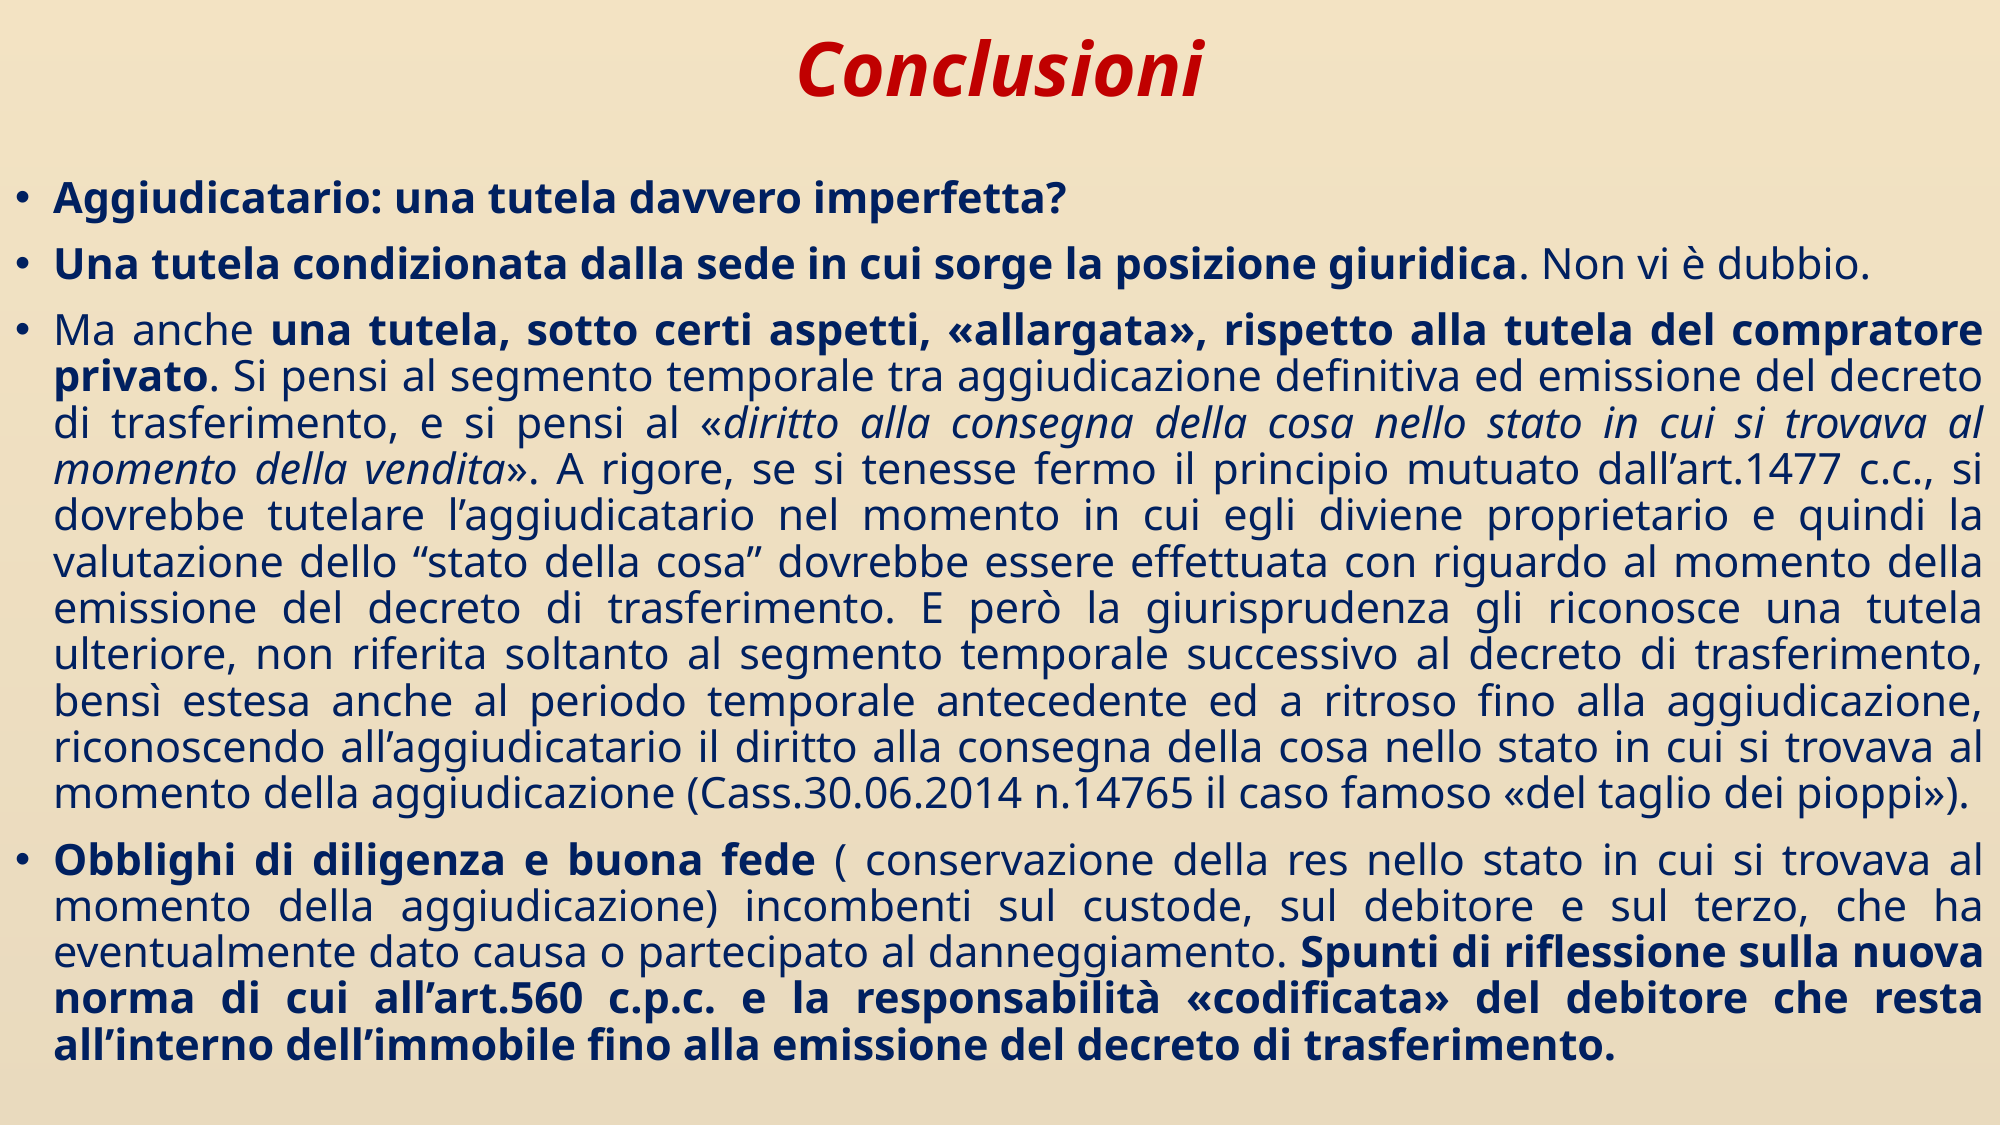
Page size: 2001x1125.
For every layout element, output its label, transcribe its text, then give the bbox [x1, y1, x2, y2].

list Aggiudicatario: una tutela davvero imperfetta? Una tutela condizionata dalla sede in cui sorge la posizione giuridica. Non vi è dubbio. Ma anche una tutela, sotto certi aspetti, «allargata», rispetto alla tutela del compratore privato. Si pensi al segmento temporale tra aggiudicazione definitiva ed emissione del decreto di trasferimento, e si pensi al «diritto alla consegna della cosa nello stato in cui si trovava al momento della vendita». A rigore, se si tenesse fermo il principio mutuato dall’art.1477 c.c., si dovrebbe tutelare l’aggiudicatario nel momento in cui egli diviene proprietario e quindi la valutazione dello “stato della cosa” dovrebbe essere effettuata con riguardo al momento della emissione del decreto di trasferimento. E però la giurisprudenza gli riconosce una tutela ulteriore, non riferita soltanto al segmento temporale successivo al decreto di trasferimento, bensì estesa anche al periodo temporale antecedente ed a ritroso fino alla aggiudicazione, riconoscendo all’aggiudicatario il diritto alla consegna della cosa nello stato in cui si trovava al momento della aggiudicazione (Cass.30.06.2014 n.14765 il caso famoso «del taglio dei pioppi»). Obblighi di diligenza e buona fede ( conservazione della res nello stato in cui si trovava al momento della aggiudicazione) incombenti sul custode, sul debitore e sul terzo, che ha eventualmente dato causa o partecipato al danneggiamento. Spunti di riflessione sulla nuova norma di cui all’art.560 c.p.c. e la responsabilità «codificata» del debitore che resta all’interno dell’immobile fino alla emissione del decreto di trasferimento. [0, 169, 2000, 1125]
title Conclusioni [0, 0, 2000, 144]
